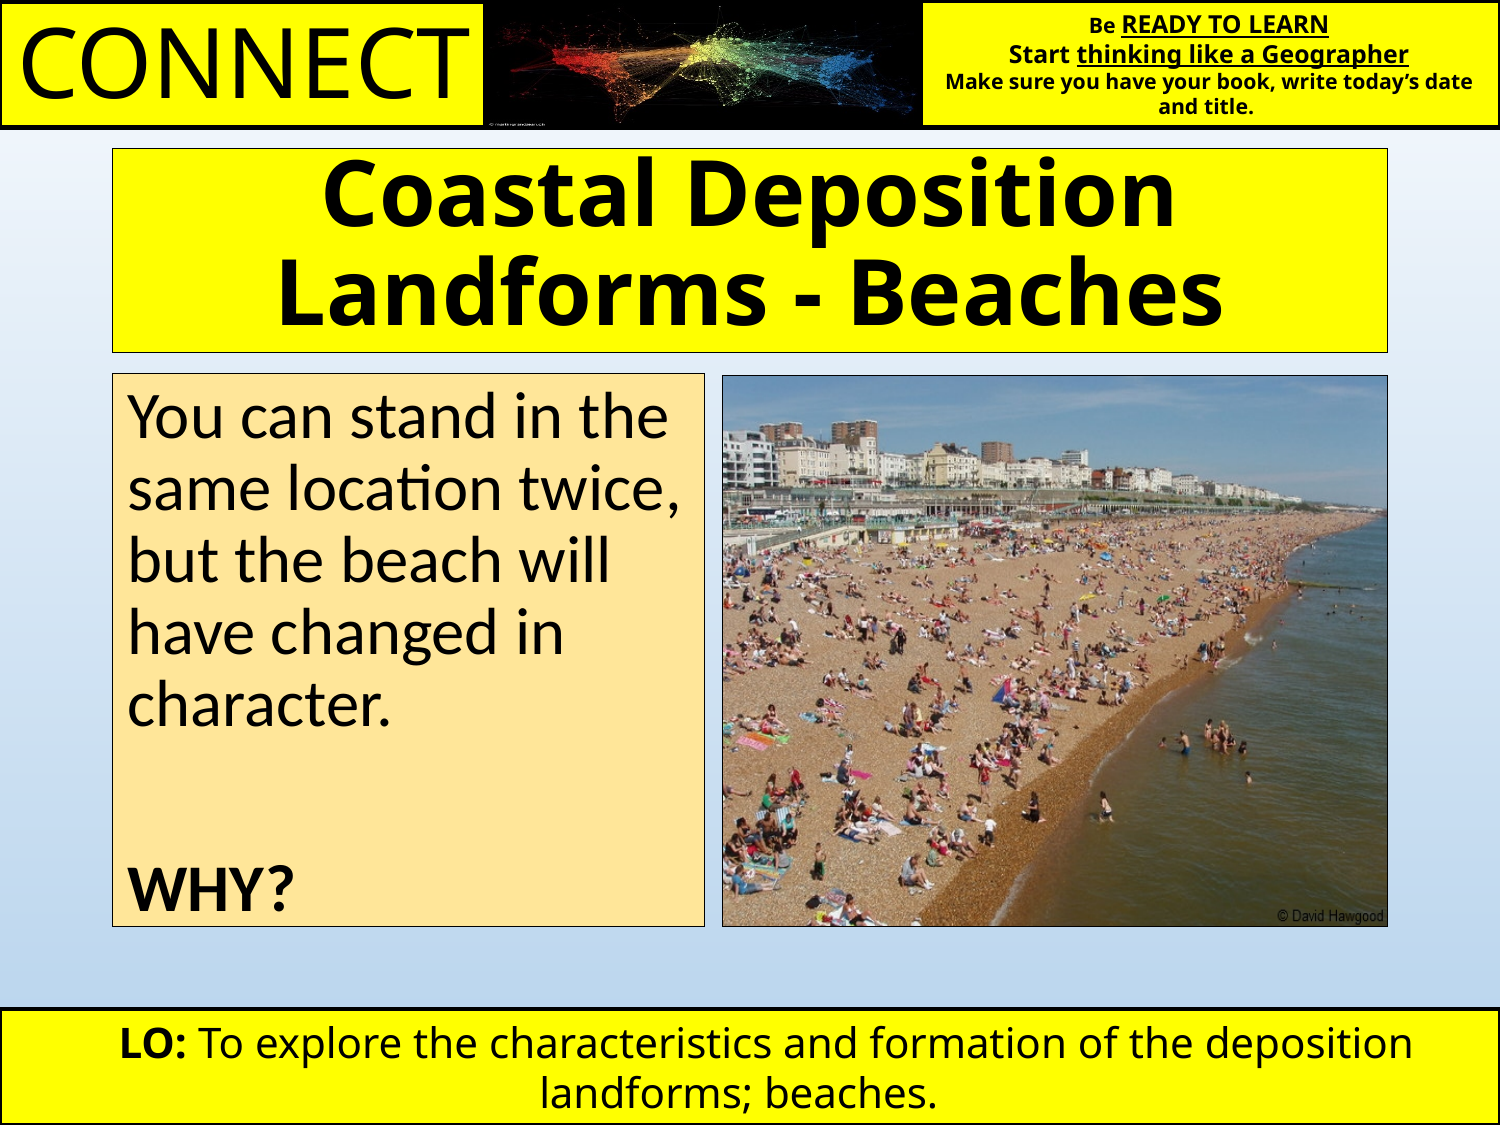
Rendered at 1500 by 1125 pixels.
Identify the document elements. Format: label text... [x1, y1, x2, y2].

text_box Be READY TO LEARN Start thinking like a Geographer Make sure you have your book, write today’s date and title. [923, 0, 1500, 128]
text_box You can stand in the same location twice, but the beach will have changed in character. WHY? [112, 373, 705, 927]
title Coastal Deposition Landforms - Beaches [112, 148, 1388, 353]
picture [722, 375, 1388, 927]
text_box LO: To explore the characteristics and formation of the deposition landforms; beaches. [0, 1009, 1500, 1125]
text_box CONNECT [0, 1, 483, 128]
picture [487, 3, 918, 126]
